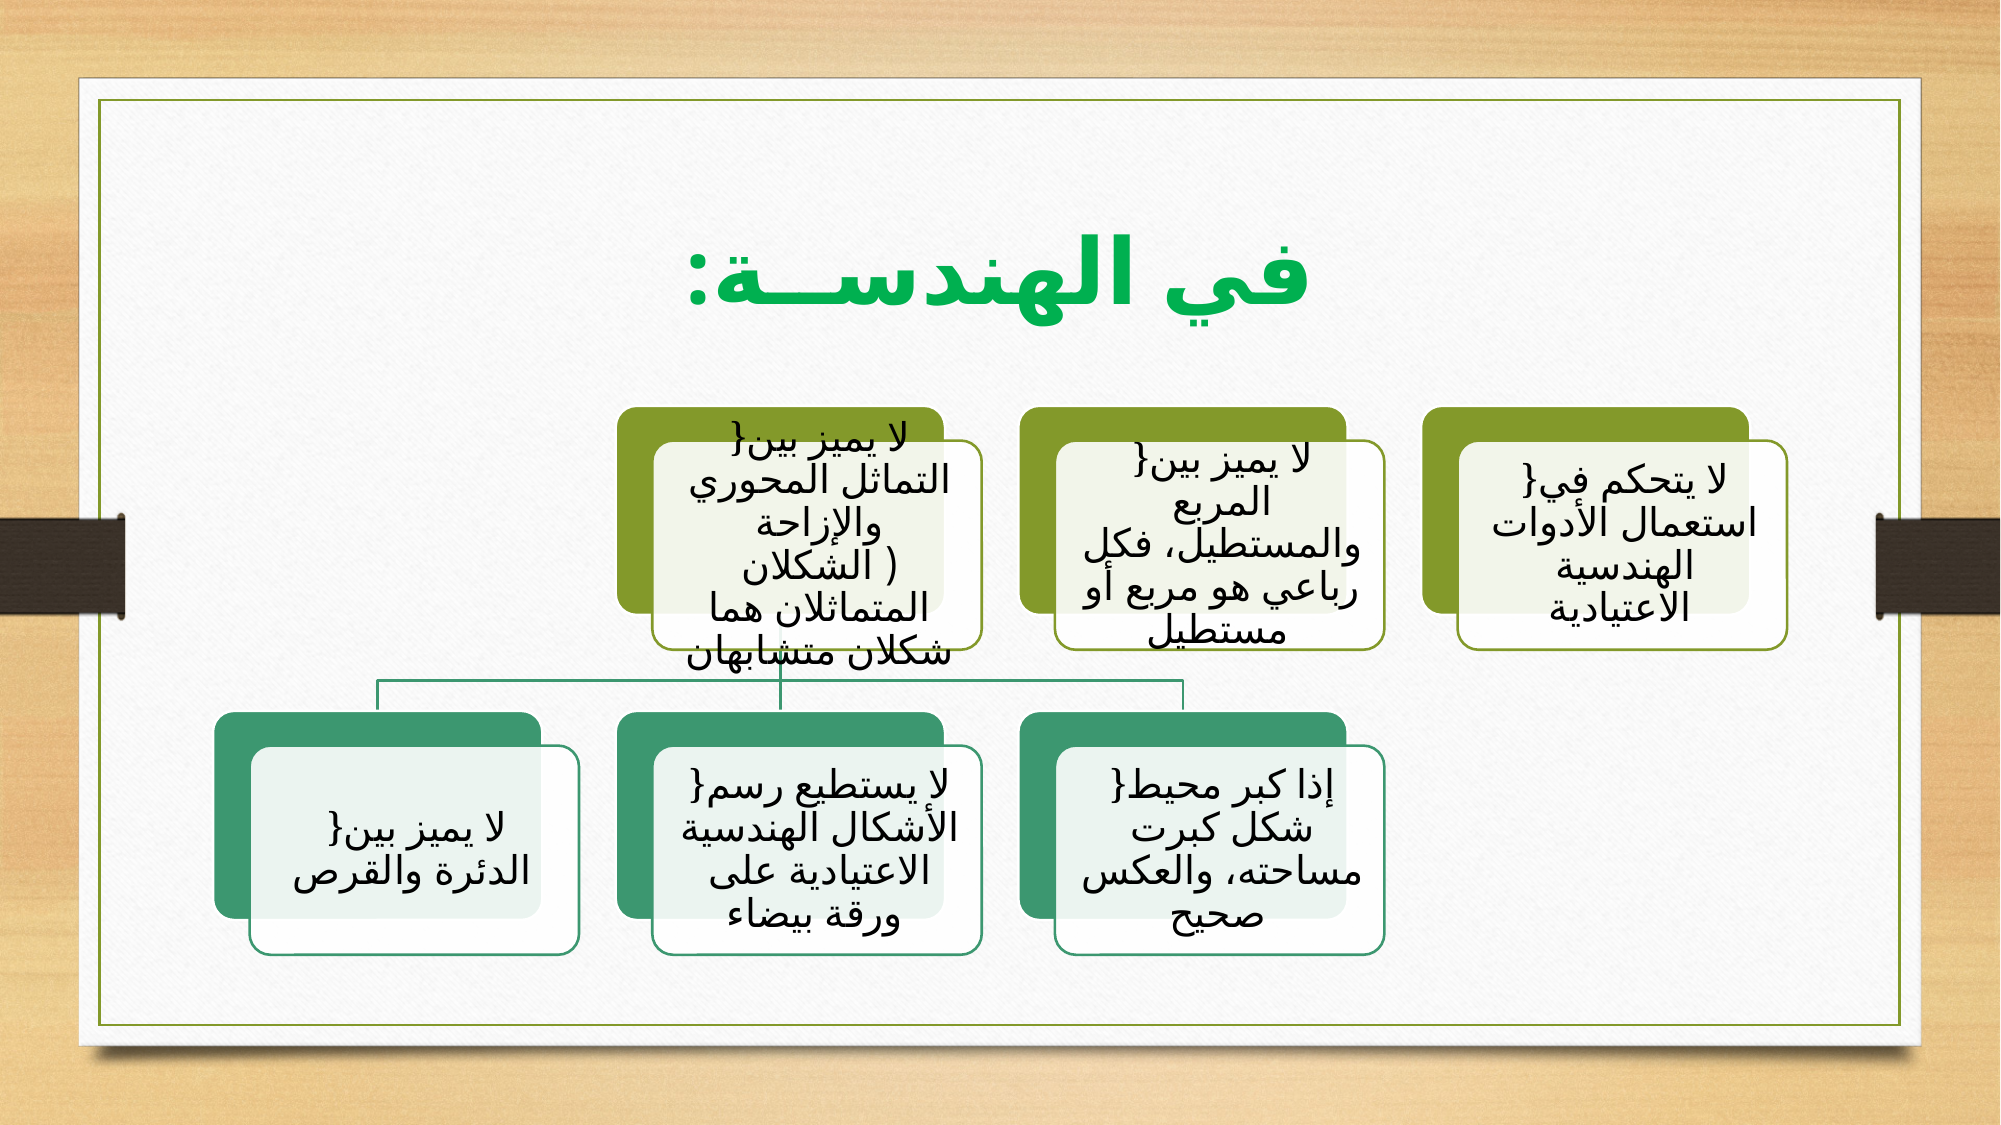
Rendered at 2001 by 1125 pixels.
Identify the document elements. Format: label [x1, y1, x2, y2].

text_box [0, 0, 2000, 1125]
text_box [212, 403, 1788, 958]
